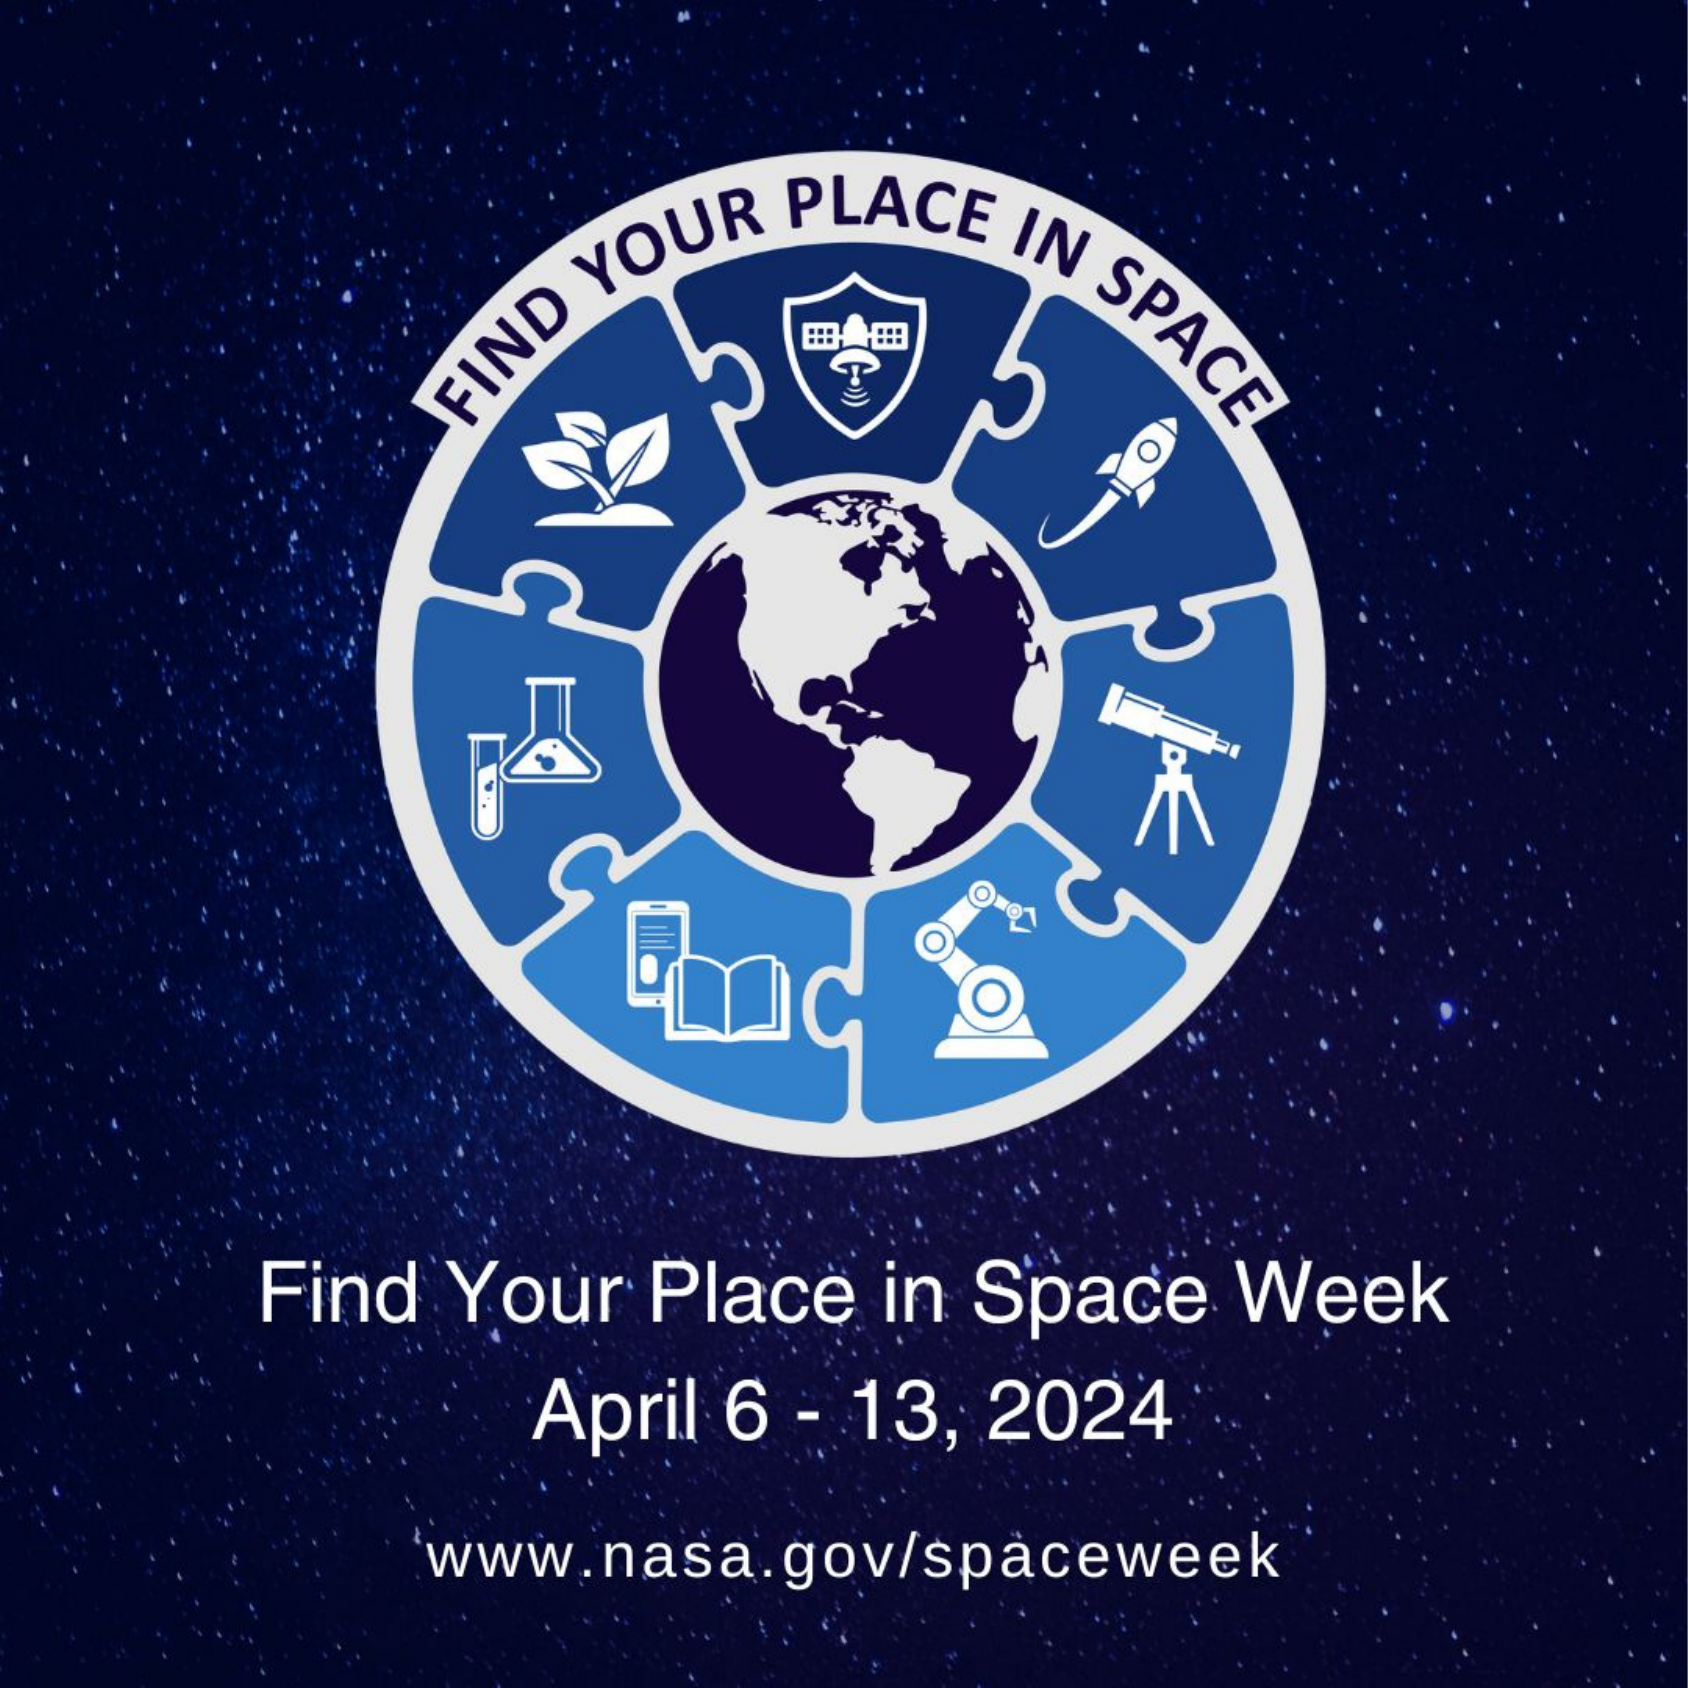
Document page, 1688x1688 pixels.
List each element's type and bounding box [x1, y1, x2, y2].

text_box [0, 0, 1688, 1688]
